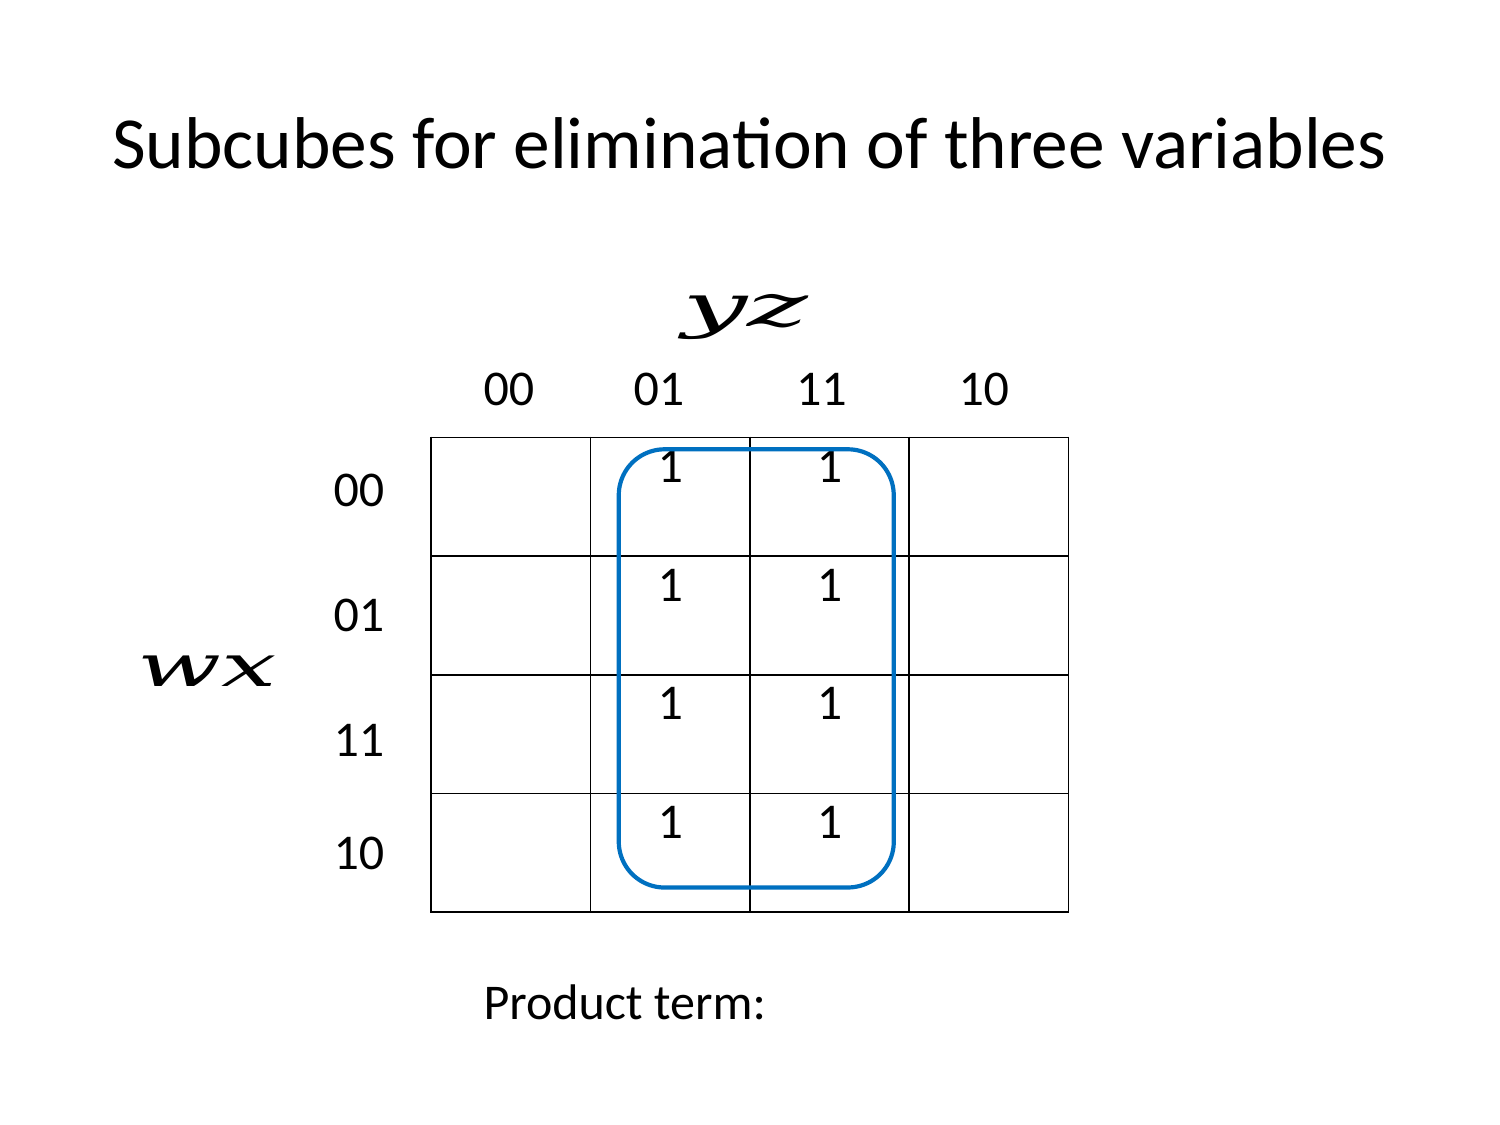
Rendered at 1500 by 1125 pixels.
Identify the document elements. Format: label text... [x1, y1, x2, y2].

table_cell [910, 676, 1068, 793]
table_cell 1 [591, 794, 749, 911]
text_box 00 [318, 449, 432, 524]
table_cell [432, 794, 590, 911]
table_cell [432, 557, 590, 674]
text_box 10 [943, 348, 1057, 423]
text_box 11 [318, 699, 432, 774]
text_box [616, 447, 896, 890]
table_header 1 [591, 438, 749, 555]
table_cell 1 [896, 676, 908, 793]
table_cell 1 [591, 557, 616, 674]
title Subcubes for elimination of three variables [75, 45, 1425, 233]
table_header [910, 438, 1068, 555]
text_box 01 [318, 574, 432, 649]
table_cell 1 [591, 676, 616, 793]
text_box 11 [781, 348, 894, 423]
table_cell [432, 676, 590, 793]
table_header 1 [751, 438, 908, 555]
table_cell [910, 794, 1068, 911]
table_cell [910, 557, 1068, 674]
table_cell 1 [751, 794, 908, 911]
text_box 01 [618, 348, 732, 423]
table_cell 1 [896, 557, 908, 674]
table_header [432, 438, 590, 555]
text_box 10 [318, 811, 432, 887]
text_box 00 [468, 348, 582, 423]
